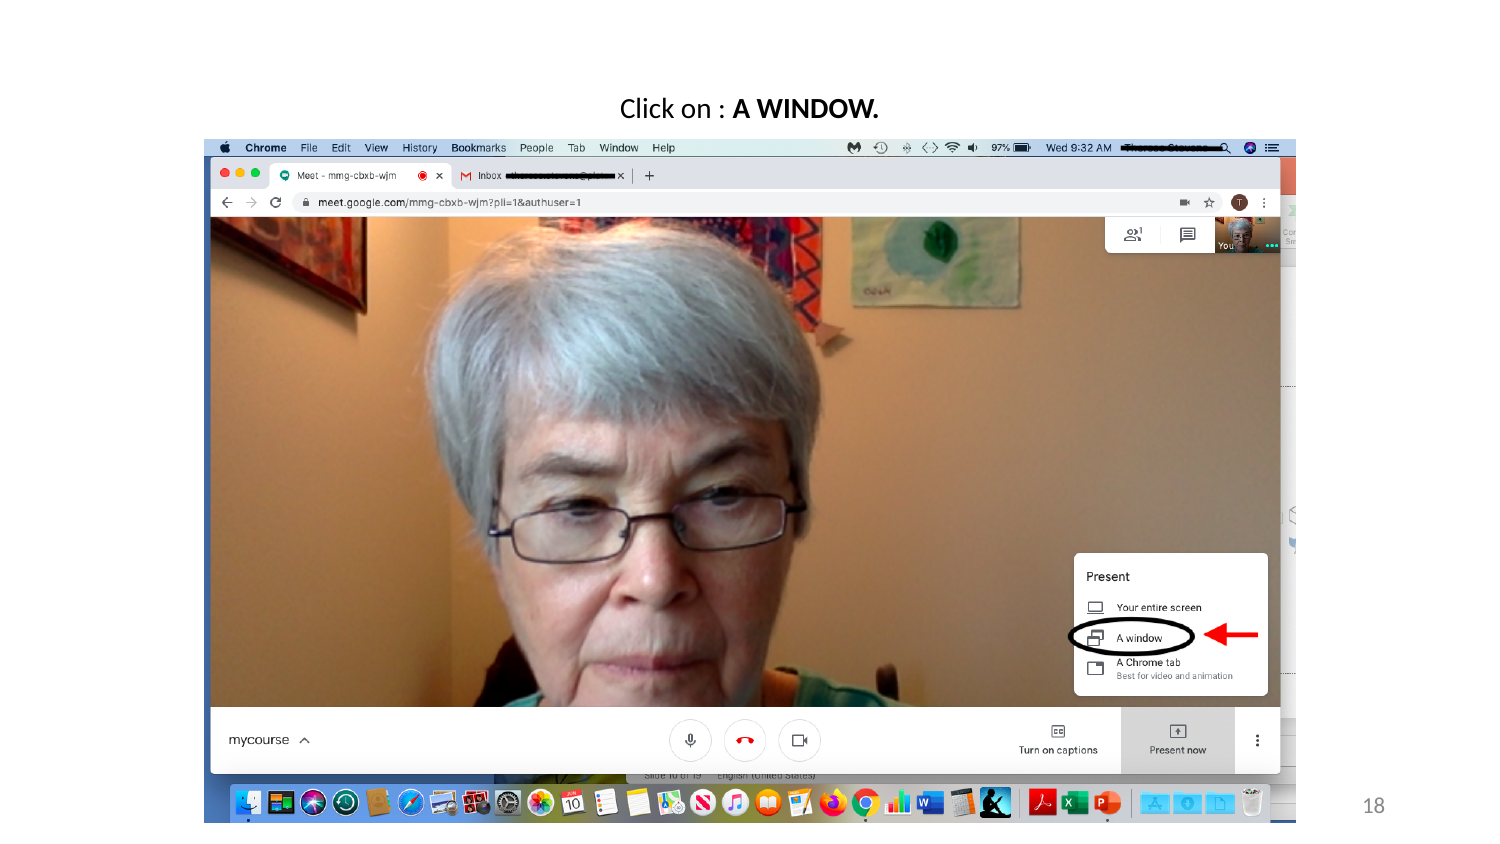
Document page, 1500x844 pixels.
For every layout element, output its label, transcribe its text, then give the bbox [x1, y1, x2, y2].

picture [203, 139, 1297, 823]
title Click on : A WINDOW. [103, 44, 1397, 141]
slide_number 18 [1300, 782, 1397, 827]
